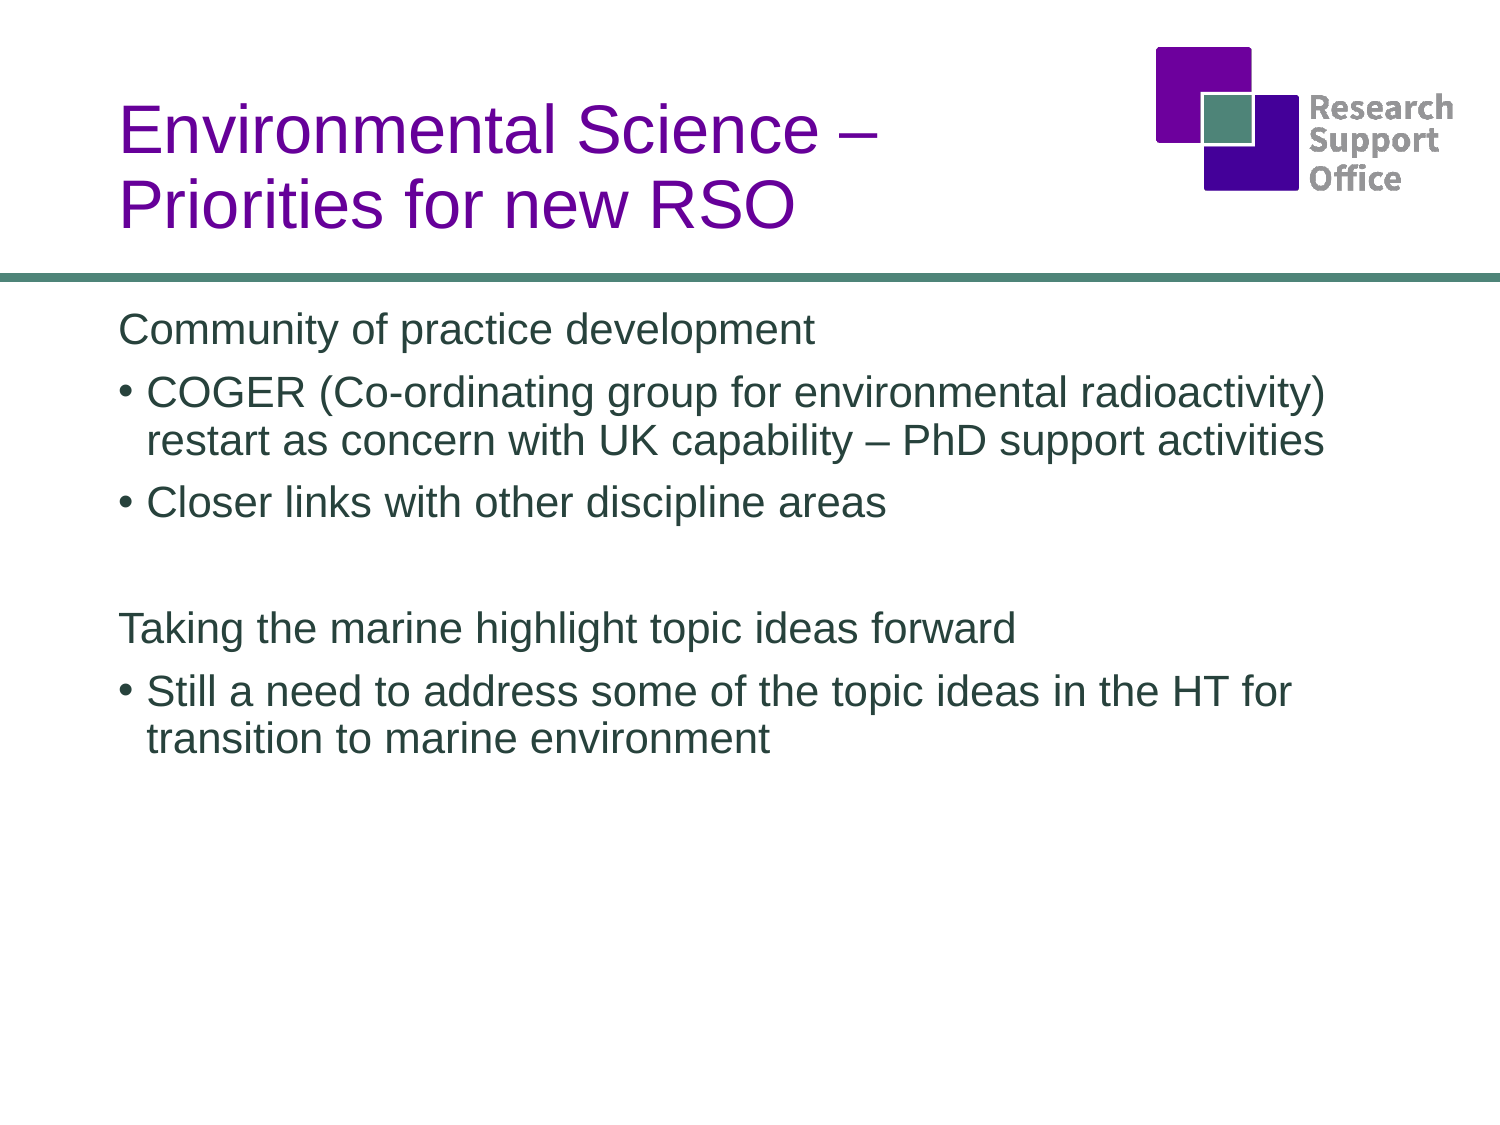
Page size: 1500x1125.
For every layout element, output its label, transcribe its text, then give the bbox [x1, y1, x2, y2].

list Community of practice development COGER (Co-ordinating group for environmental radioactivity) restart as concern with UK capability – PhD support activities Closer links with other discipline areas Taking the marine highlight topic ideas forward Still a need to address some of the topic ideas in the HT for transition to marine environment [103, 299, 1397, 1014]
picture [1108, 0, 1500, 238]
title Environmental Science – Priorities for new RSO [103, 59, 921, 278]
